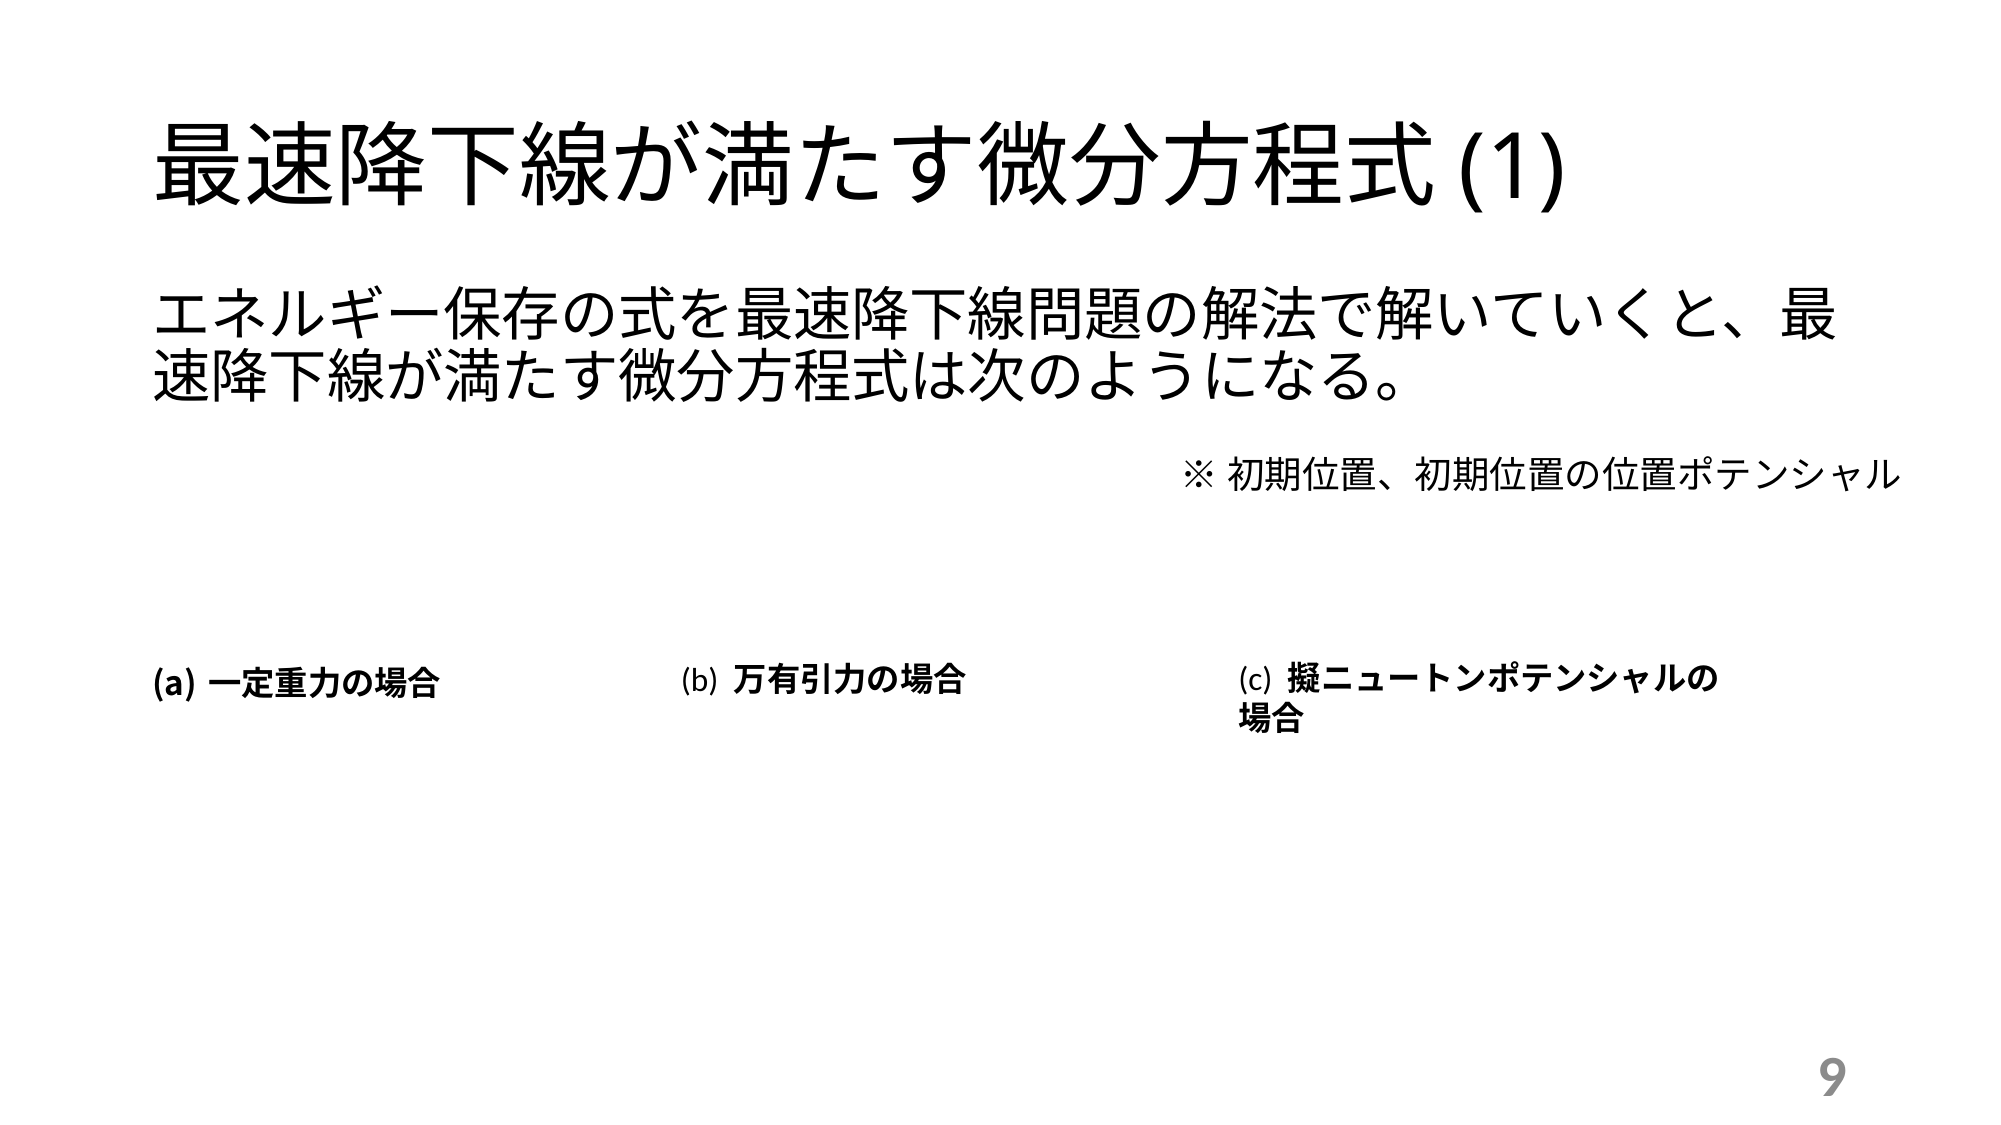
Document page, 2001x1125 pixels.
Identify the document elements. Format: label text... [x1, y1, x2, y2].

slide_number 8 [1412, 1042, 1863, 1103]
title 最速降下線が満たす微分方程式(1) [137, 59, 1863, 278]
